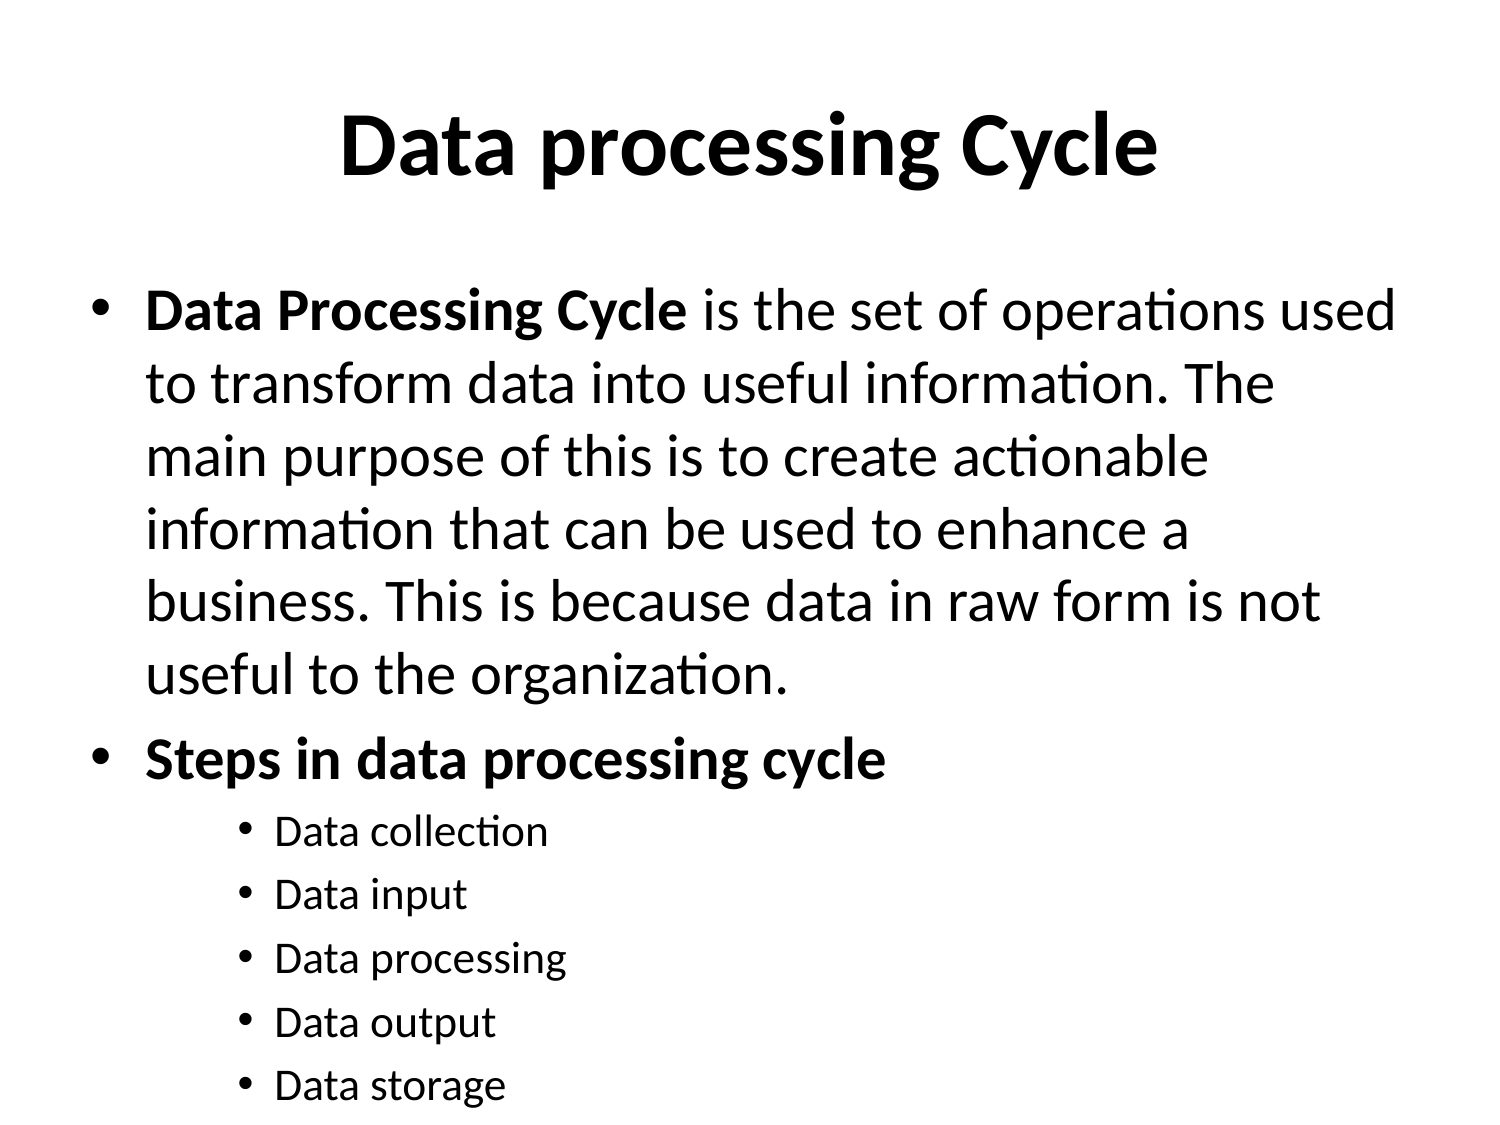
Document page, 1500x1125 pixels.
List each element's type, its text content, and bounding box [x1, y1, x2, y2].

list Data Processing Cycle is the set of operations used to transform data into useful information. The main purpose of this is to create actionable information that can be used to enhance a business. This is because data in raw form is not useful to the organization. Steps in data processing cycle Data collection Data input Data processing Data output Data storage [75, 262, 1425, 1125]
title Data processing Cycle [75, 45, 1425, 233]
